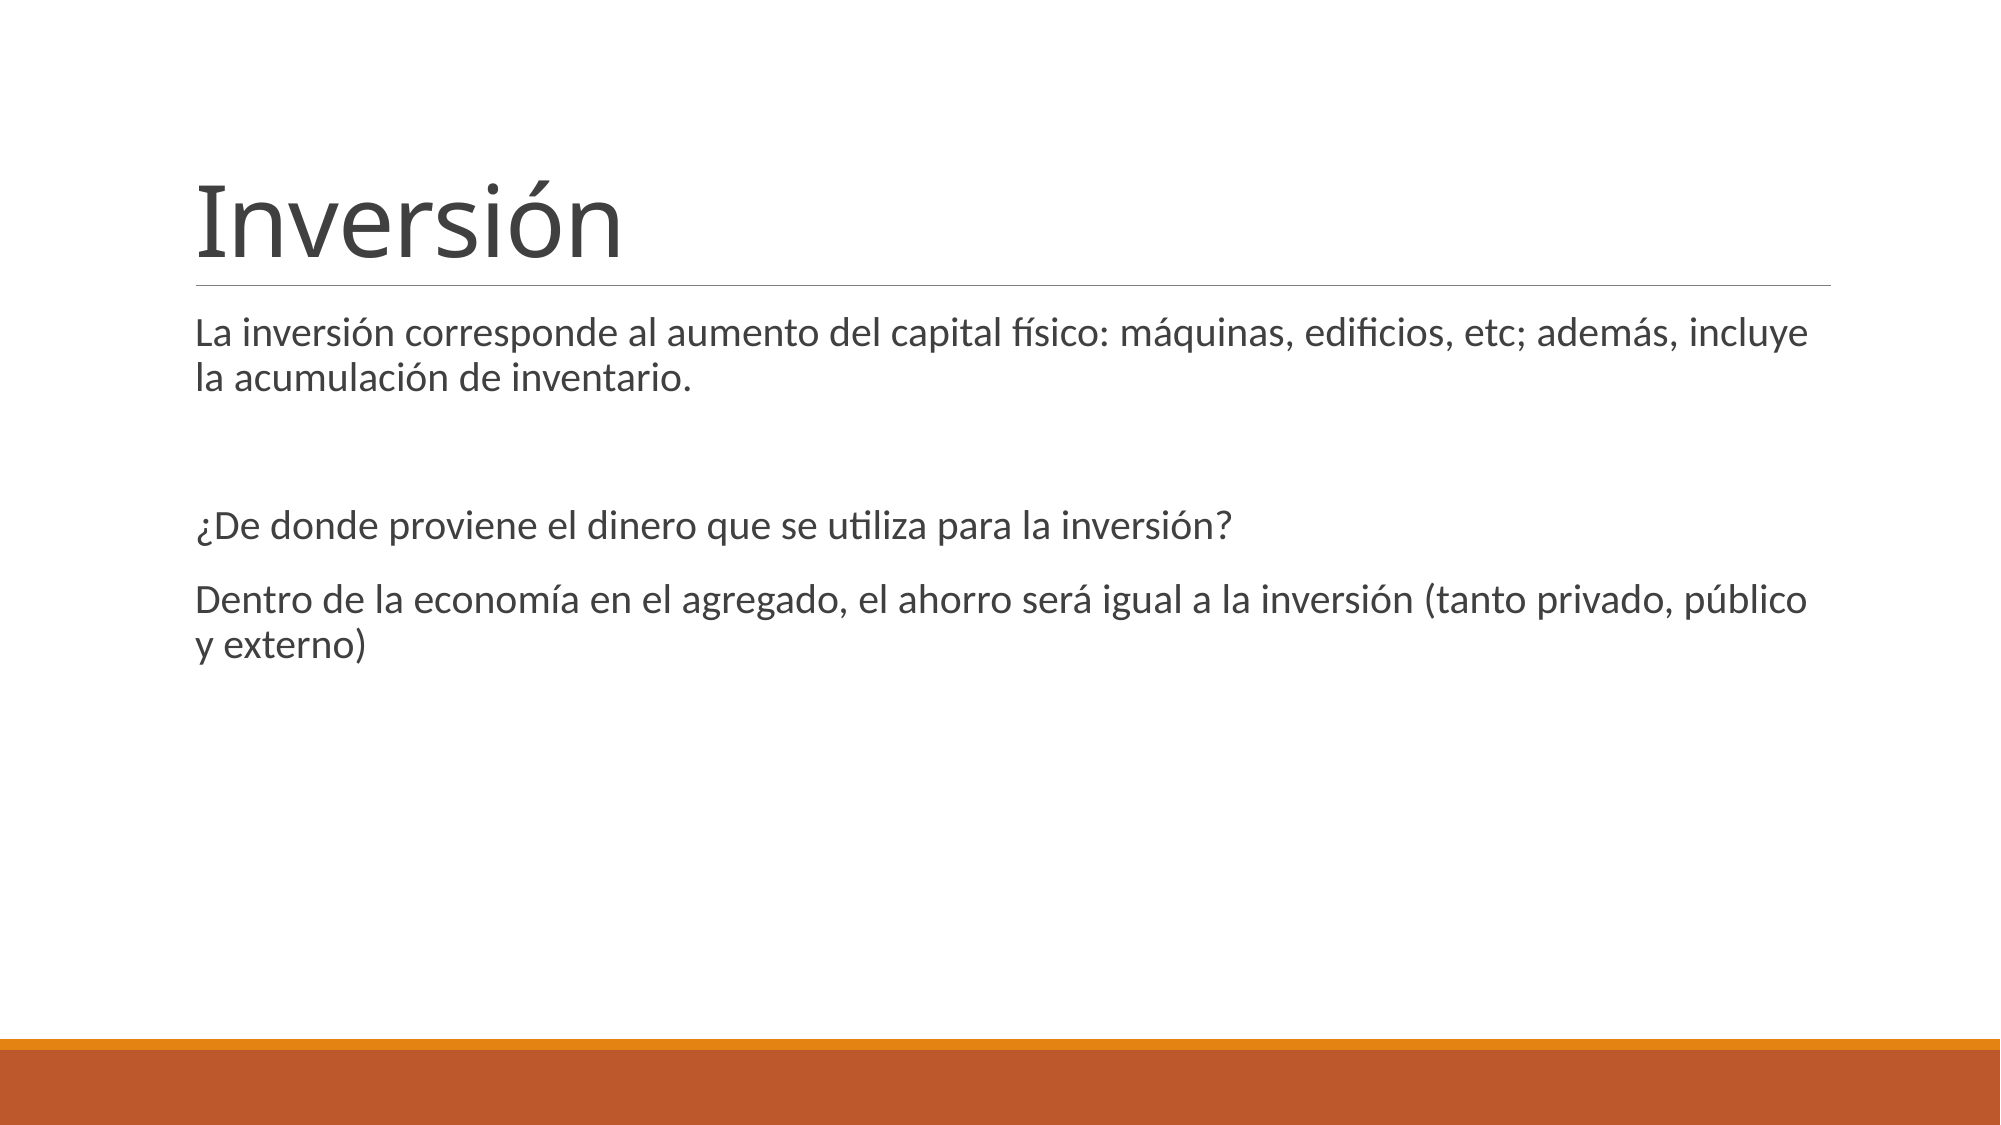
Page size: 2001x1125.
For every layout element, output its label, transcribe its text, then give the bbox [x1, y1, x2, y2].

list La inversión corresponde al aumento del capital físico: máquinas, edificios, etc; además, incluye la acumulación de inventario. ¿De donde proviene el dinero que se utiliza para la inversión? Dentro de la economía en el agregado, el ahorro será igual a la inversión (tanto privado, público y externo) [180, 302, 1830, 963]
title Inversión [180, 47, 1830, 285]
